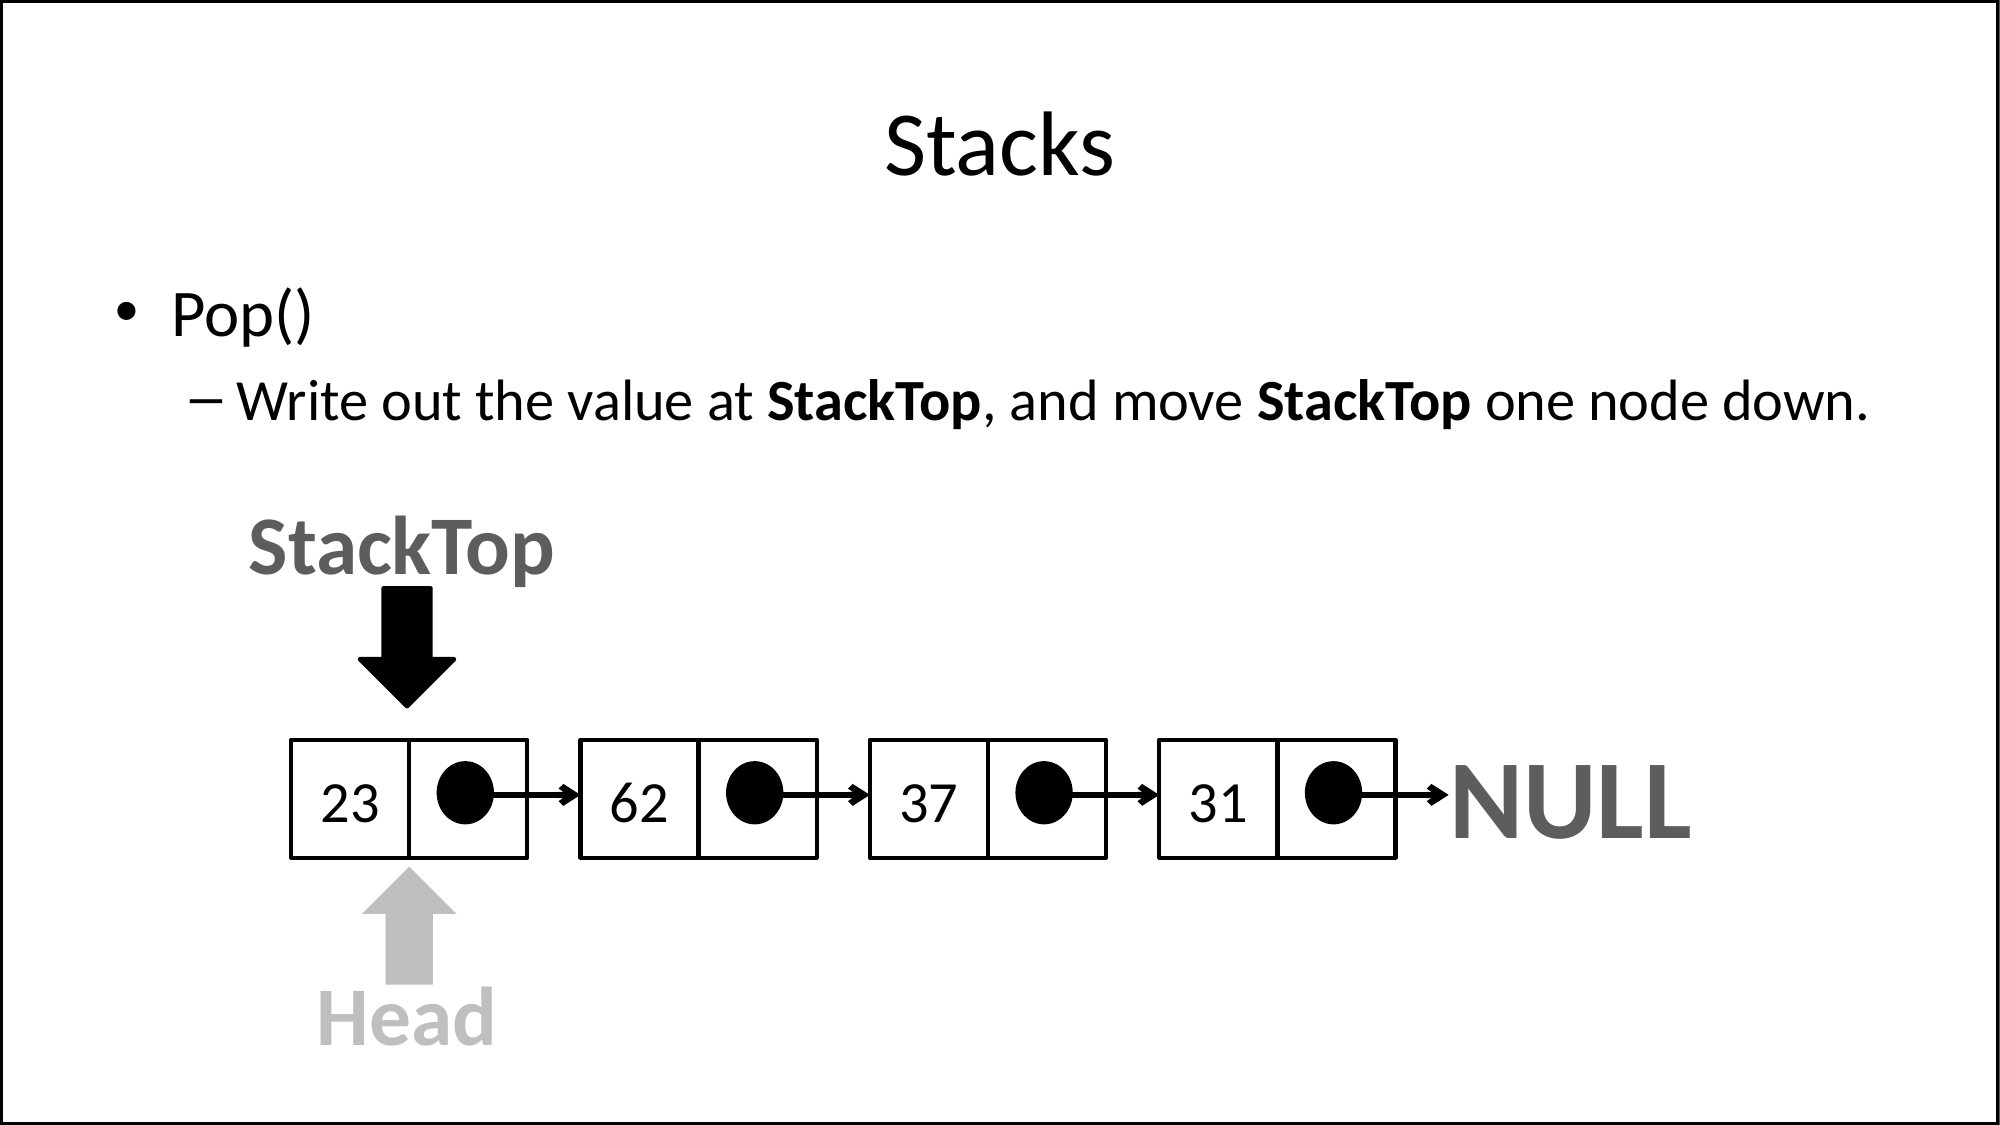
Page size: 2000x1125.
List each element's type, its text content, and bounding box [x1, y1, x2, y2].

title Stacks [99, 45, 1900, 233]
text_box [357, 586, 457, 709]
list Pop() Write out the value at StackTop, and move StackTop one node down. [99, 262, 1900, 1005]
text_box 62 [578, 738, 697, 860]
text_box Head [301, 954, 513, 1070]
text_box [360, 864, 459, 987]
text_box 31 [1157, 738, 1275, 860]
text_box 37 [868, 738, 986, 860]
text_box [407, 738, 529, 860]
text_box [697, 738, 819, 860]
text_box [1275, 738, 1398, 860]
text_box StackTop [233, 483, 571, 599]
text_box 23 [289, 738, 407, 860]
text_box [986, 738, 1108, 860]
text_box NULL [1434, 718, 1707, 869]
